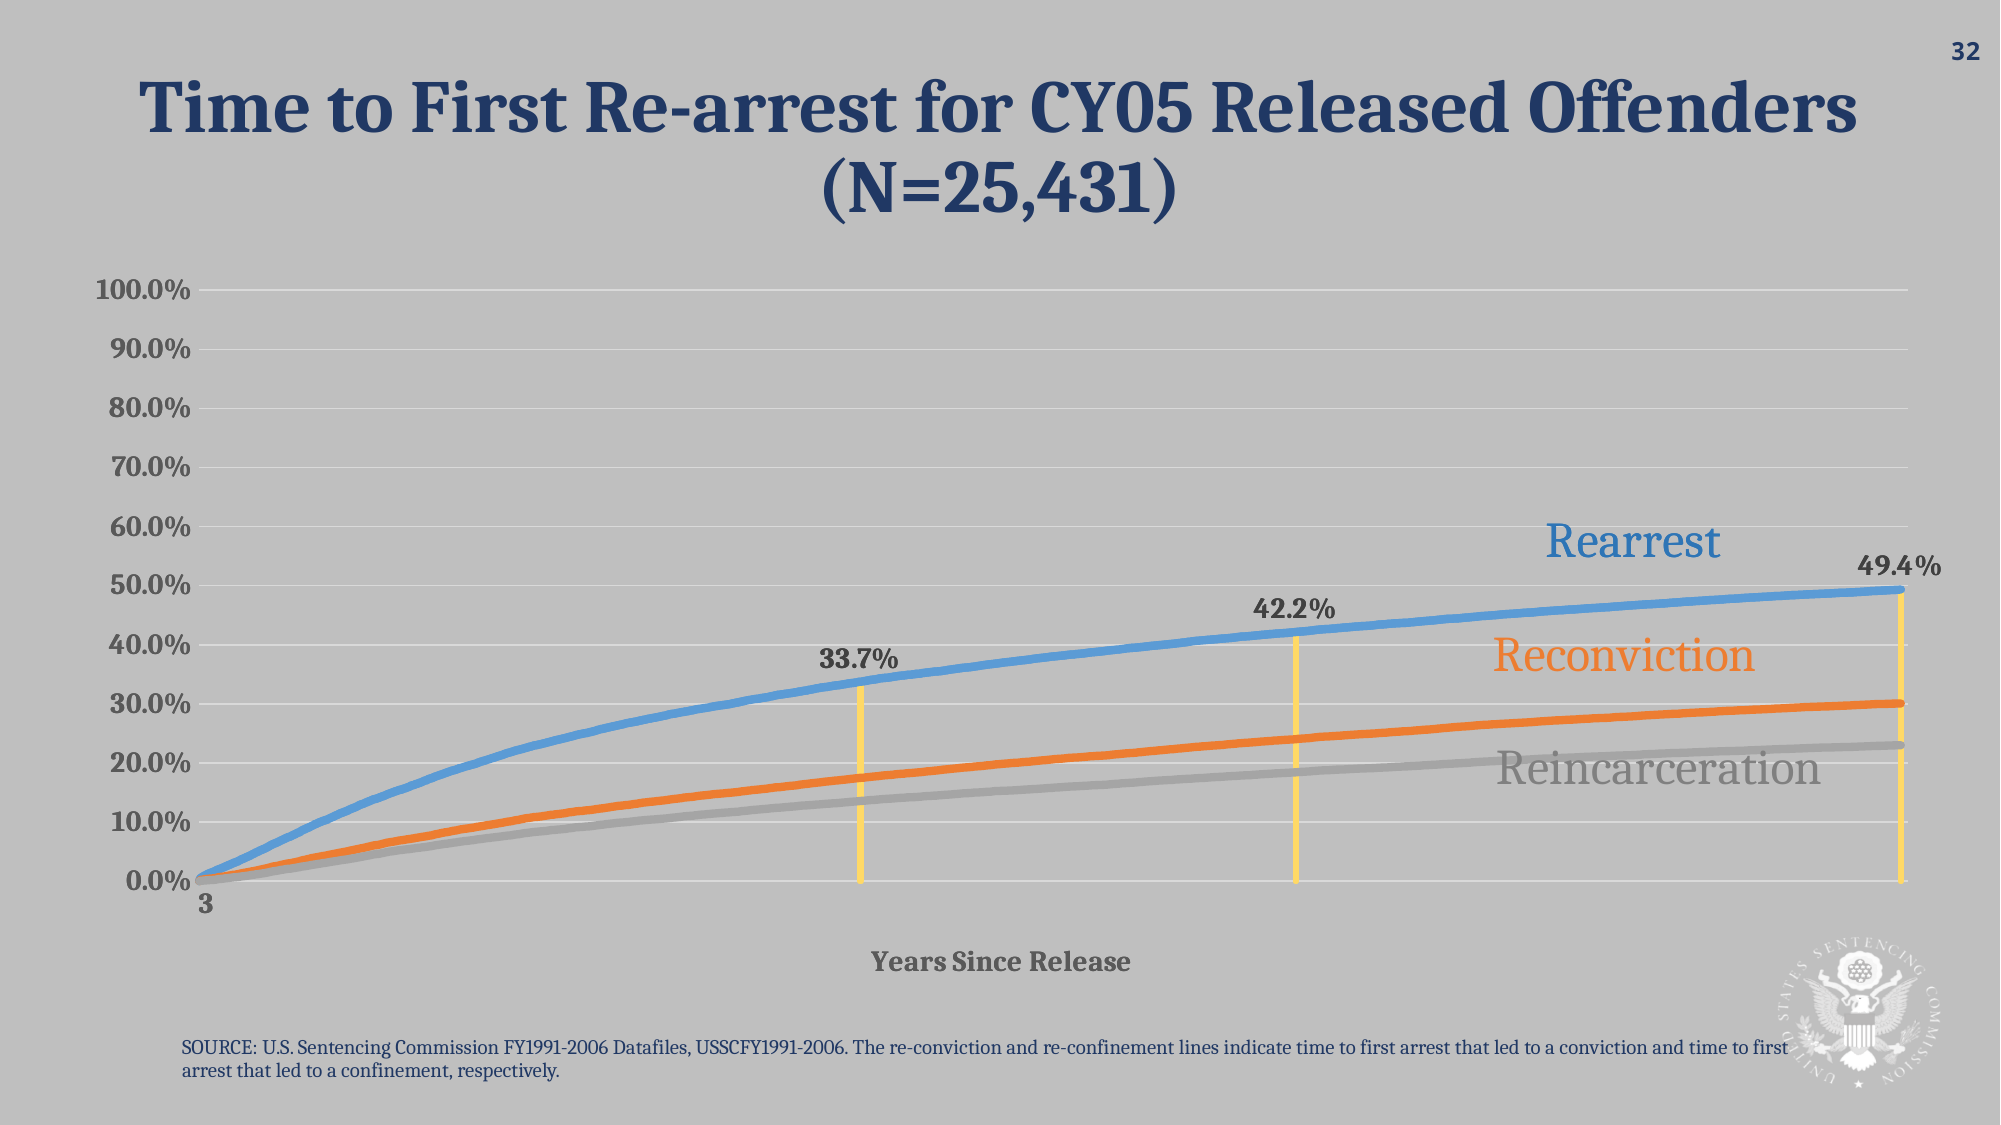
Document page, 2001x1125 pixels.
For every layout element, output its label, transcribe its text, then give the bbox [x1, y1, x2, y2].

list SOURCE: U.S. Sentencing Commission FY1991-2006 Datafiles, USSCFY1991-2006. The re-conviction and re-confinement lines indicate time to first arrest that led to a conviction and time to first arrest that led to a confinement, respectively. [167, 1029, 1833, 1125]
chart [58, 257, 1946, 1014]
title Time to First Re-arrest for CY05 Released Offenders (N=25,431) [0, 59, 2000, 259]
